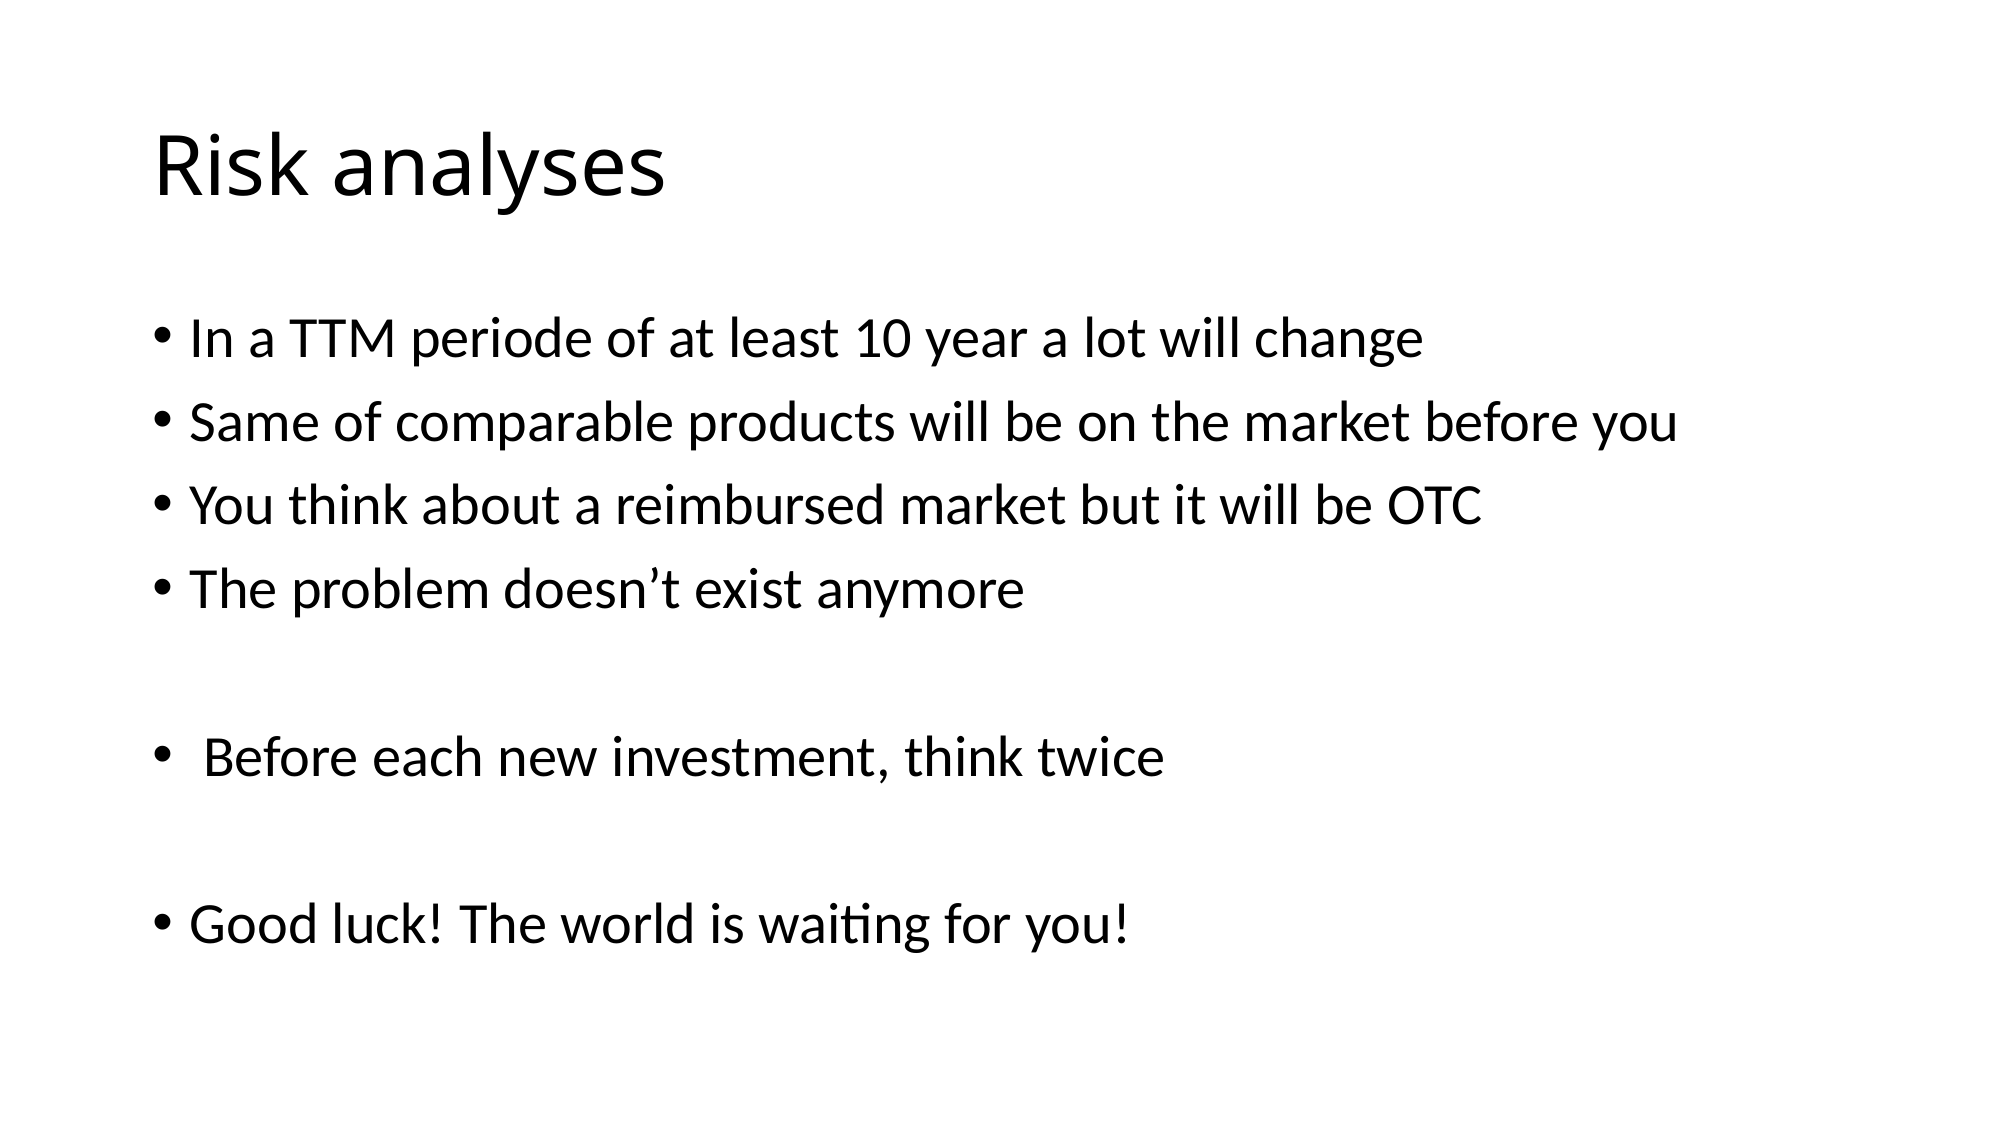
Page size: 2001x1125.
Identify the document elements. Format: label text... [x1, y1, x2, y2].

title Risk analyses [137, 59, 1863, 278]
list In a TTM periode of at least 10 year a lot will change Same of comparable products will be on the market before you You think about a reimbursed market but it will be OTC The problem doesn’t exist anymore Before each new investment, think twice Good luck! The world is waiting for you! [137, 299, 1863, 1014]
